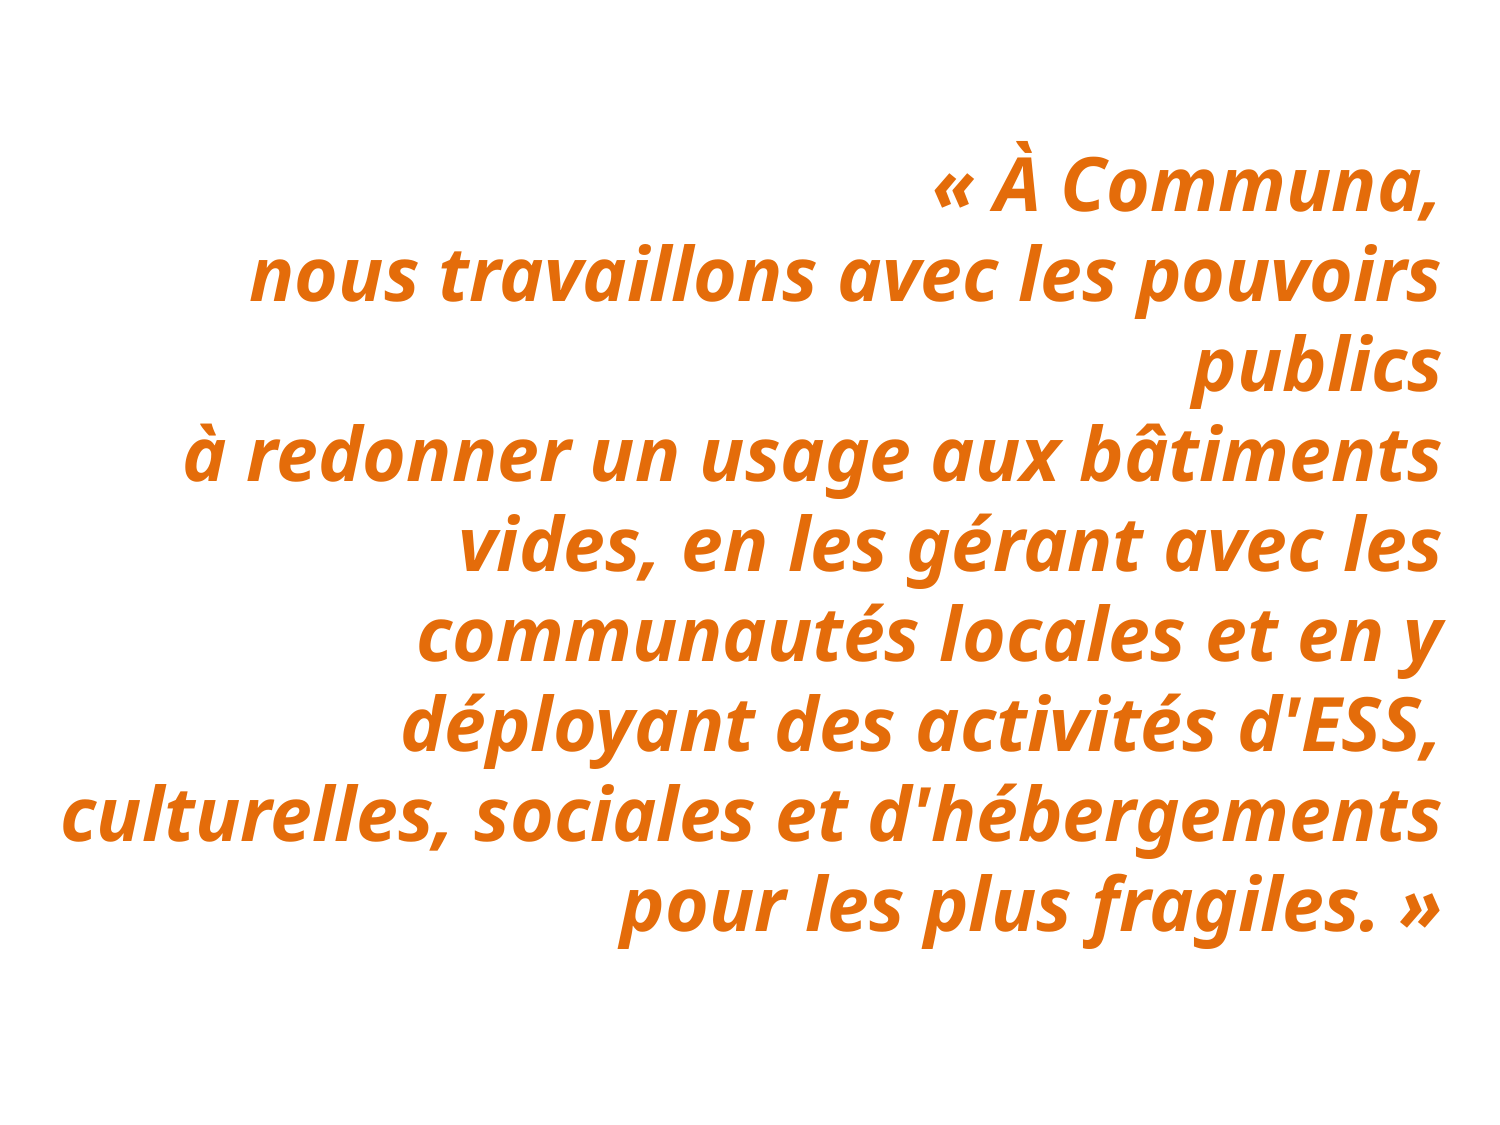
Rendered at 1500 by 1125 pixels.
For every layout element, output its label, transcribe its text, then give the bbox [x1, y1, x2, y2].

title « À Communa, nous travaillons avec les pouvoirs publics à redonner un usage aux bâtiments vides, en les gérant avec les communautés locales et en y déployant des activités d'ESS, culturelles, sociales et d'hébergements pour les plus fragiles. » [29, 128, 1459, 1044]
